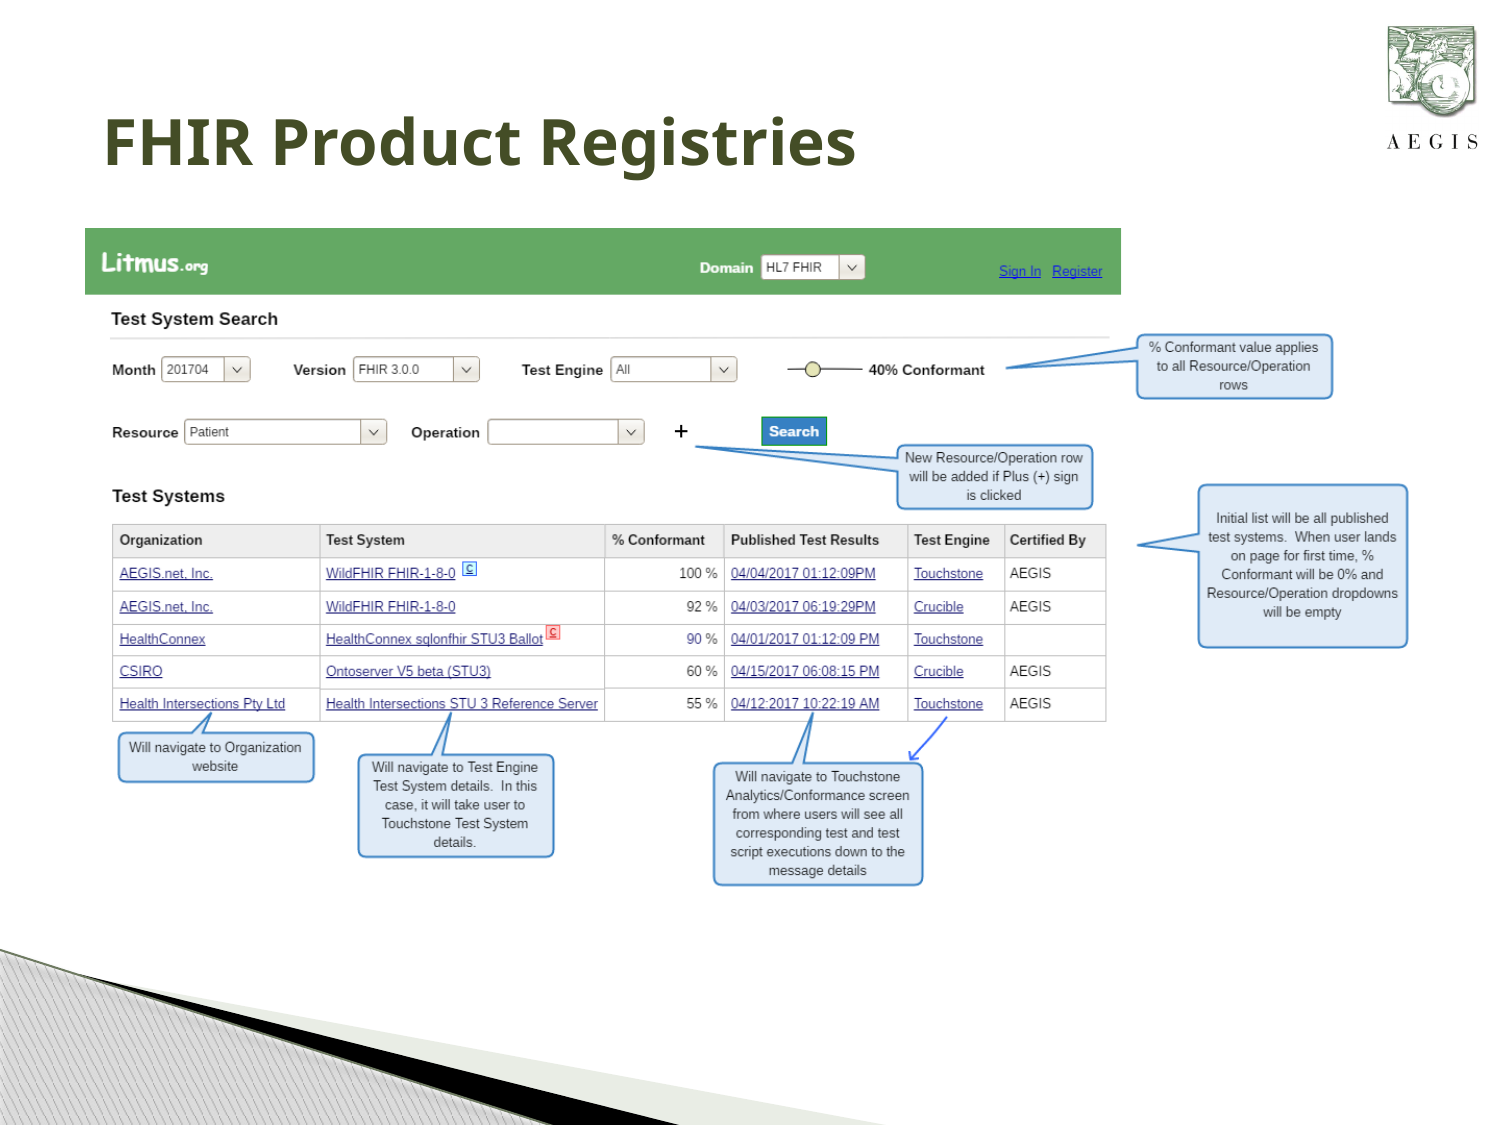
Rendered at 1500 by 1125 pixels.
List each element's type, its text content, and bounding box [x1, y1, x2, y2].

picture [1385, 24, 1480, 151]
picture [85, 227, 1415, 898]
title FHIR Product Registries [87, 93, 1438, 187]
